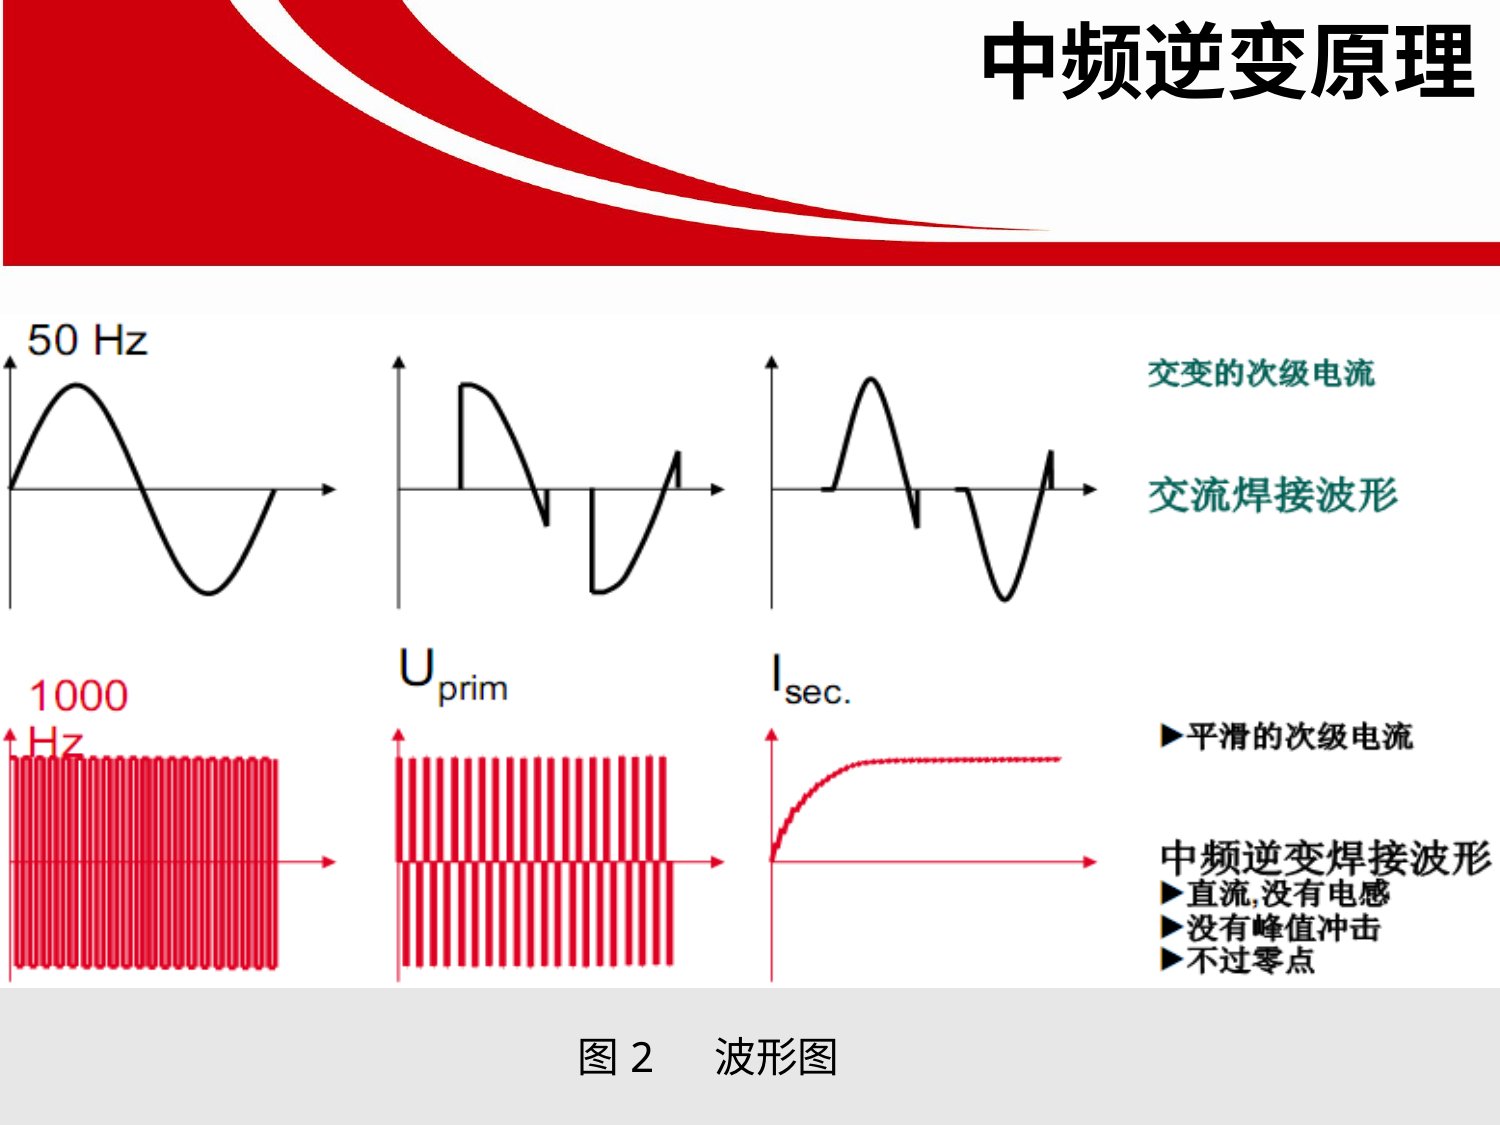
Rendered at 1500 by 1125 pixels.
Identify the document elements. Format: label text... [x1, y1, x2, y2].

text_box 中频逆变原理 [962, 0, 1500, 119]
picture [0, 0, 1500, 1125]
text_box 图2 波形图 [560, 1023, 857, 1088]
